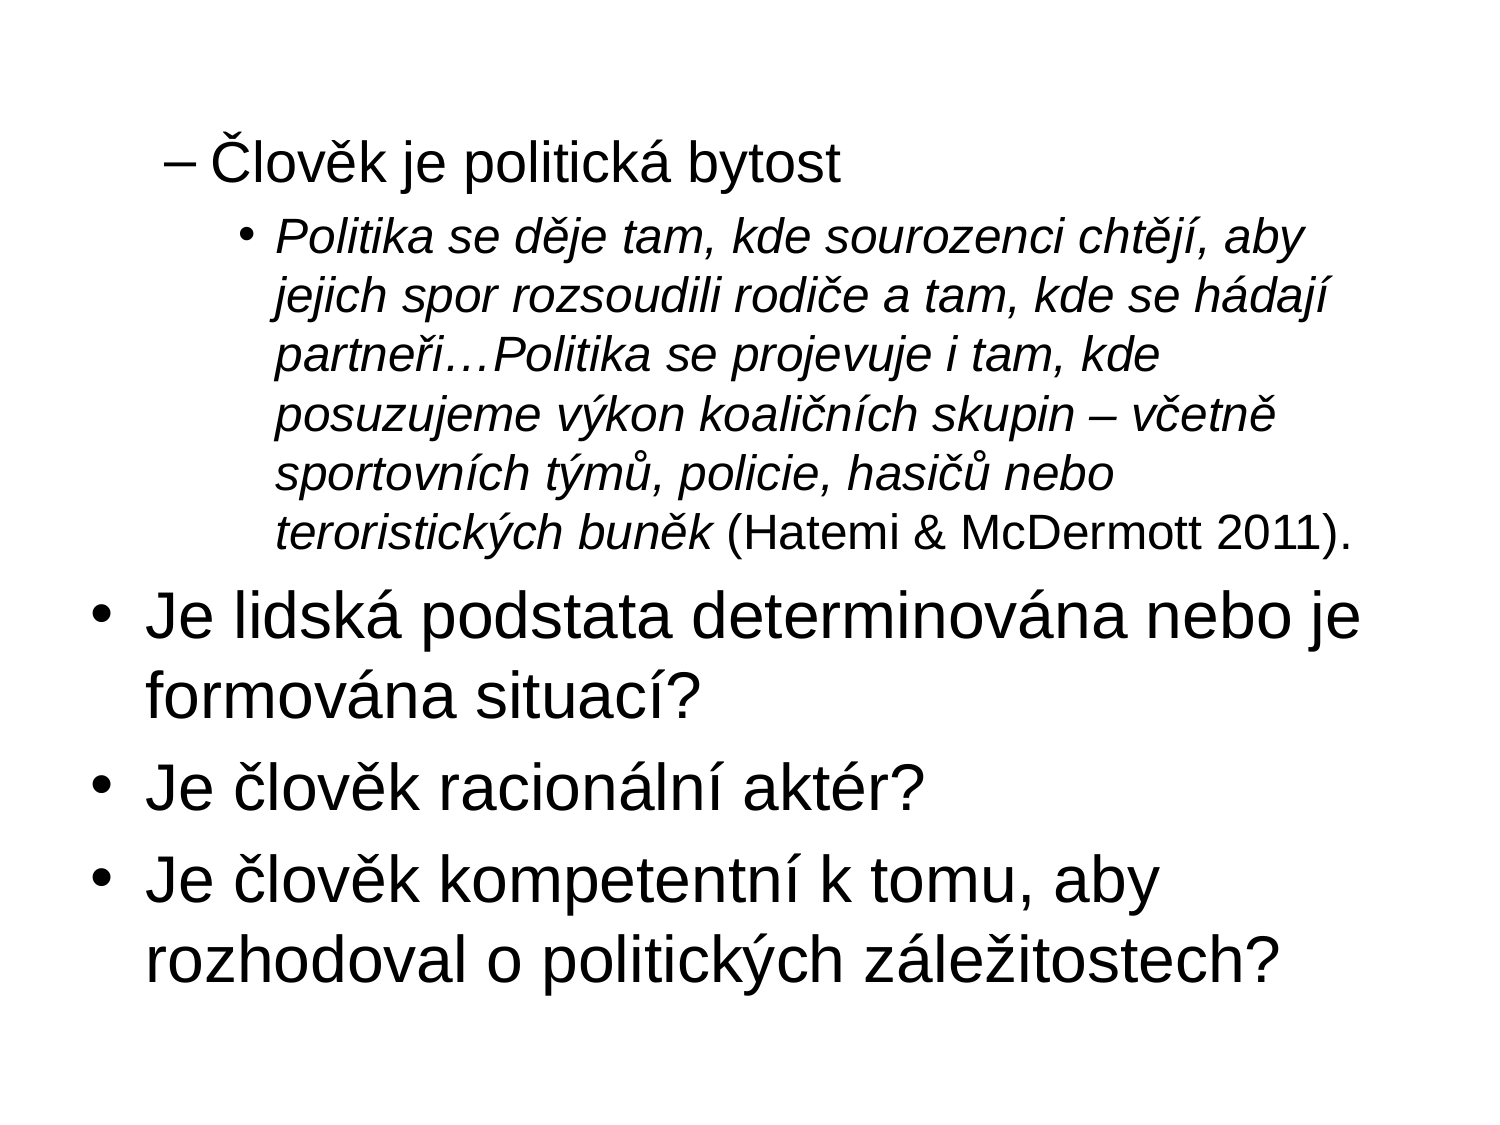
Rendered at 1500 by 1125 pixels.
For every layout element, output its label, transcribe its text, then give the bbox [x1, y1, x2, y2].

list Člověk je politická bytost Politika se děje tam, kde sourozenci chtějí, aby jejich spor rozsoudili rodiče a tam, kde se hádají partneři…Politika se projevuje i tam, kde posuzujeme výkon koaličních skupin – včetně sportovních týmů, policie, hasičů nebo teroristických buněk (Hatemi & McDermott 2011). Je lidská podstata determinována nebo je formována situací? Je člověk racionální aktér? Je člověk kompetentní k tomu, aby rozhodoval o politických záležitostech? [75, 117, 1425, 1005]
